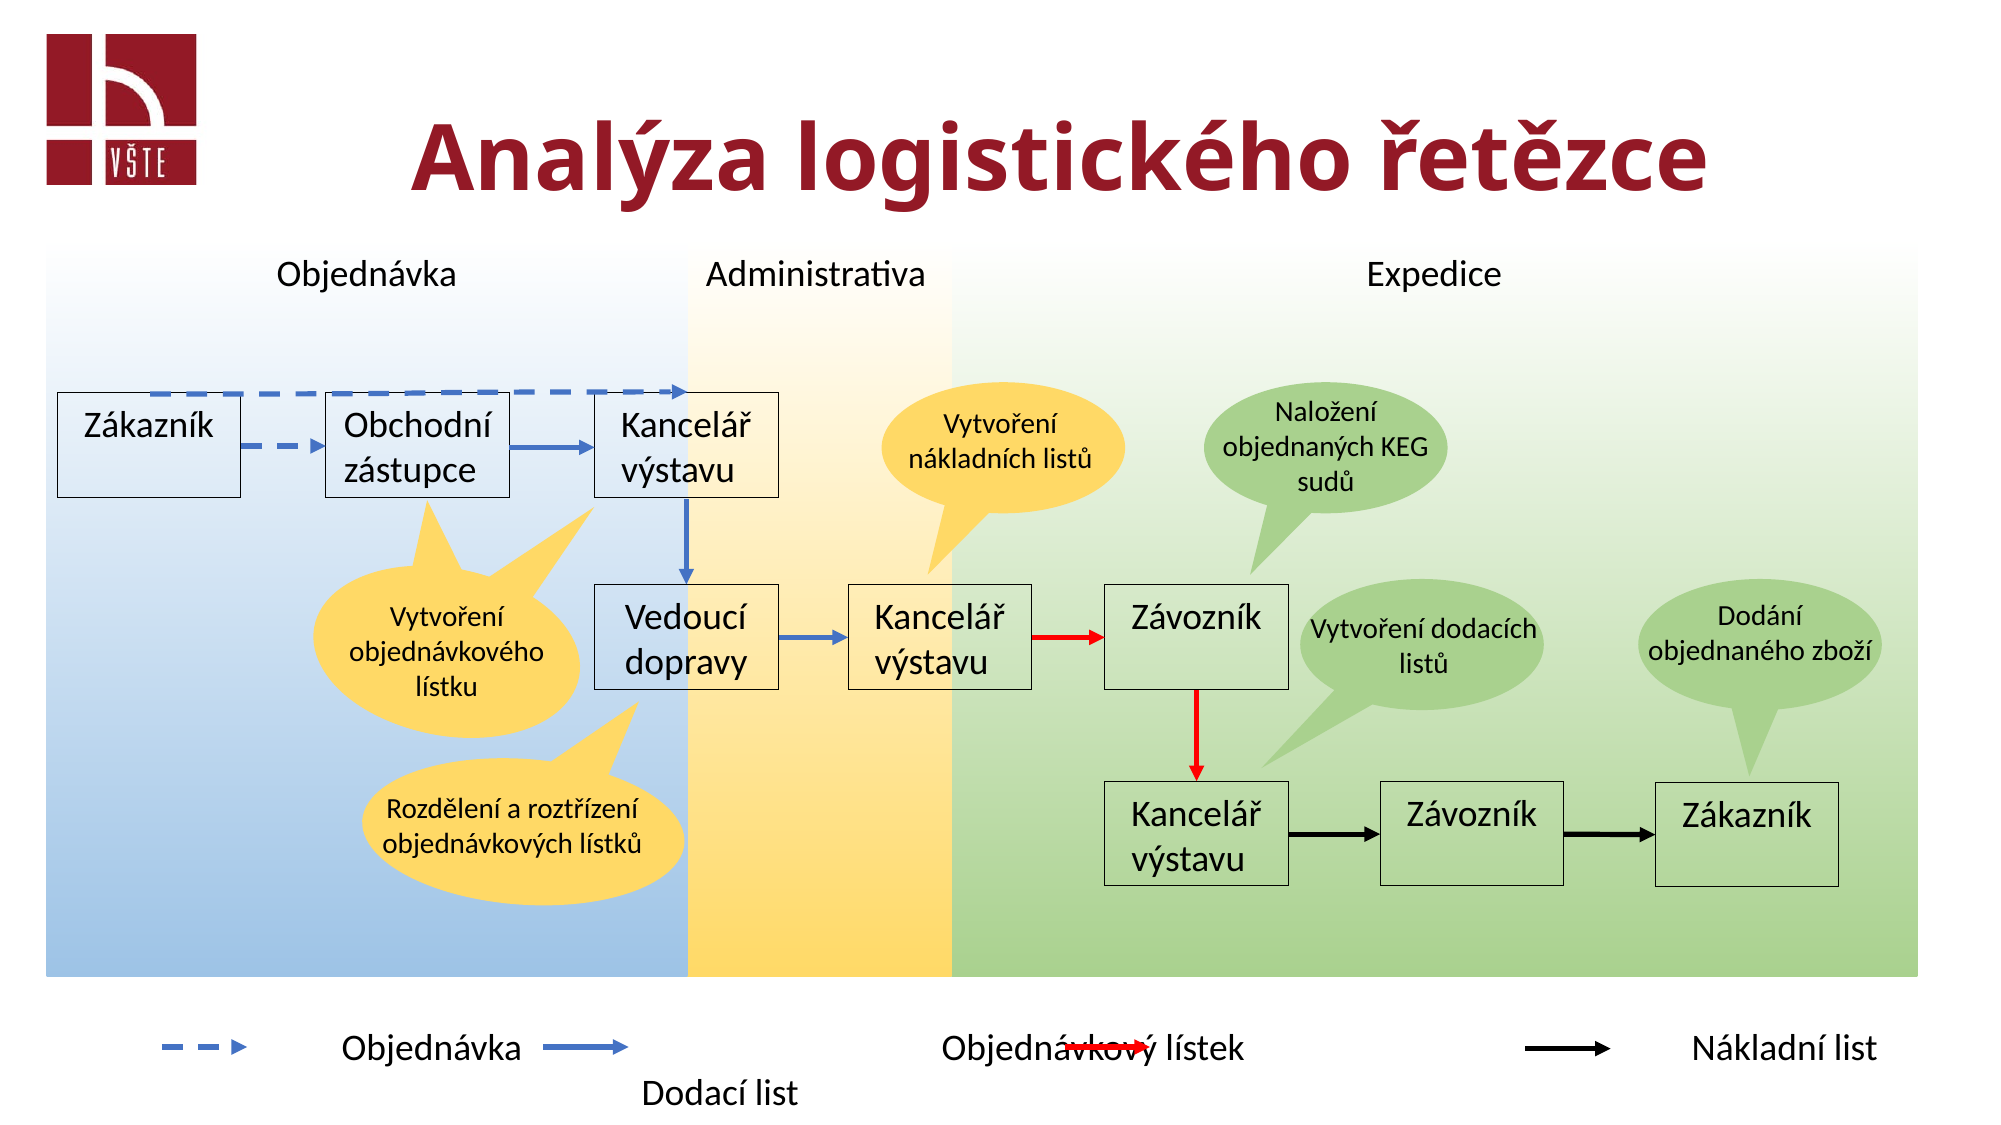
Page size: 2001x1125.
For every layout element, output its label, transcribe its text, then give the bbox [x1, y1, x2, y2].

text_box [46, 241, 1918, 984]
title Analýza logistického řetězce [209, 91, 1913, 218]
picture [46, 34, 210, 185]
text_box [161, 1015, 2000, 1077]
